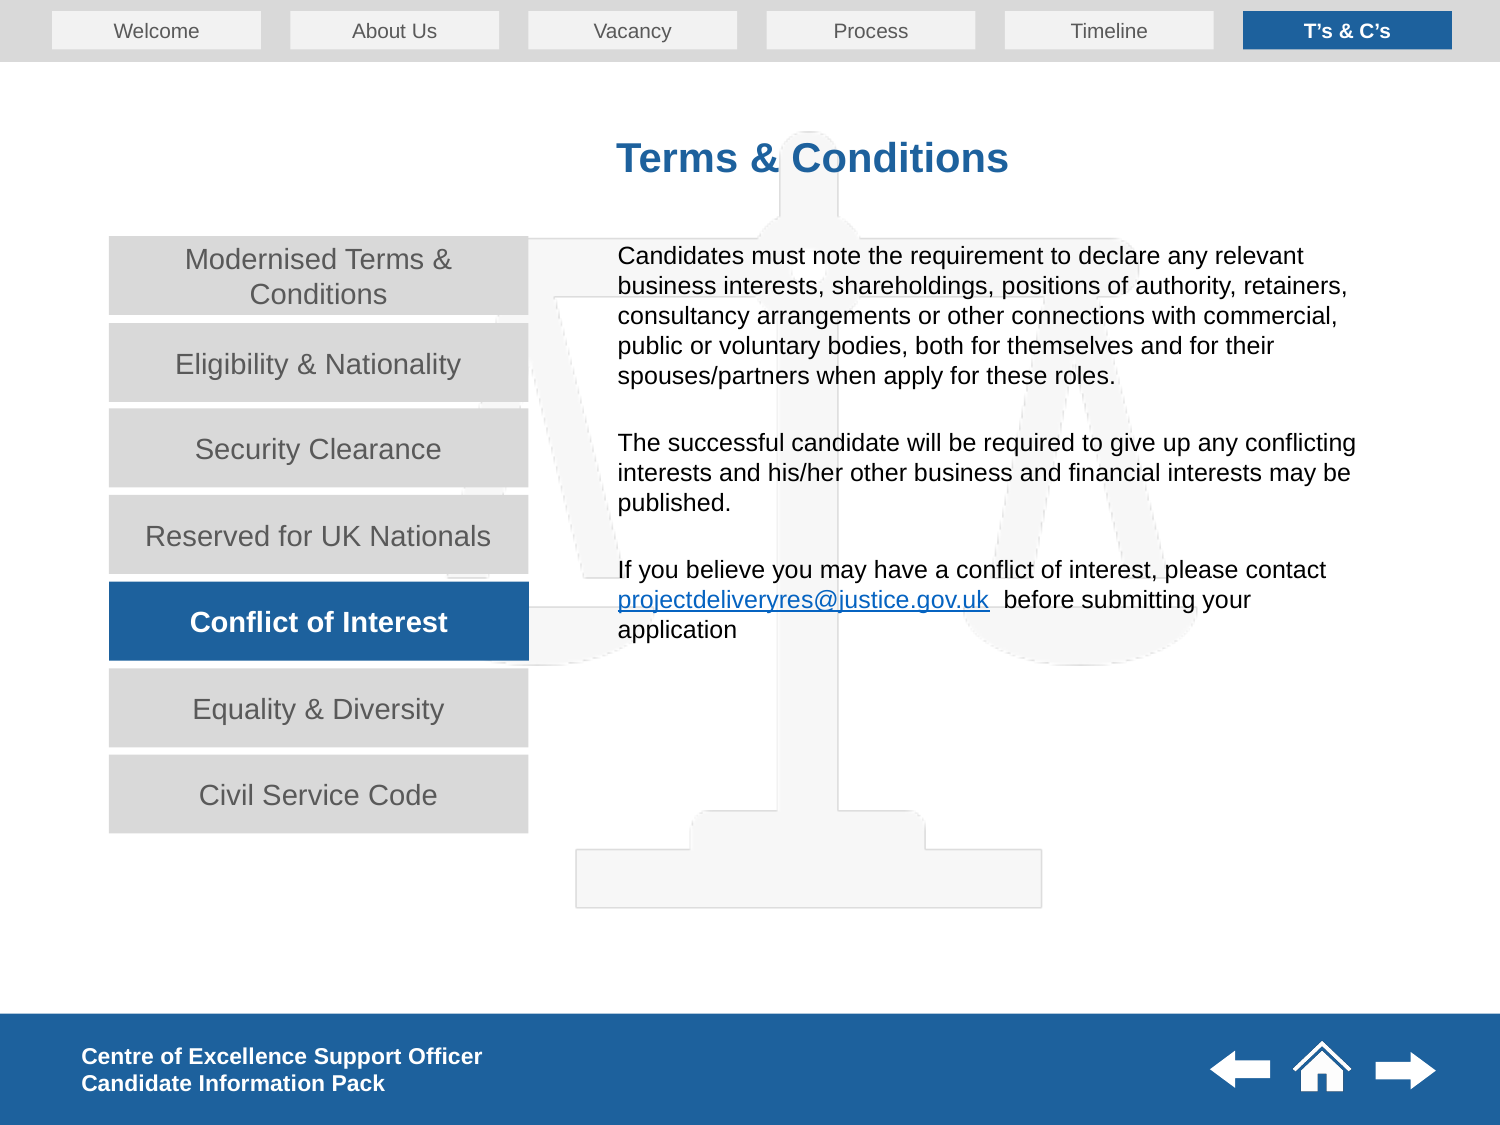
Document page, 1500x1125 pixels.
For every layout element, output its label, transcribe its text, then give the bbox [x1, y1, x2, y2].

text_box [1208, 1048, 1272, 1090]
text_box About Us [289, 10, 500, 50]
text_box Timeline [1004, 10, 1215, 50]
text_box Welcome [51, 10, 262, 50]
text_box Vacancy [527, 10, 738, 50]
text_box Eligibility & Nationality [108, 322, 529, 403]
text_box Civil Service Code [108, 754, 529, 834]
text_box Modernised Terms & Conditions [108, 235, 529, 316]
text_box [0, 0, 1500, 63]
picture [344, 63, 1275, 986]
text_box Security Clearance [108, 407, 529, 488]
text_box Conflict of Interest [108, 581, 530, 662]
text_box Centre of Excellence Support Officer Candidate Information Pack [66, 1033, 505, 1104]
text_box Equality & Diversity [108, 667, 529, 748]
text_box Reserved for UK Nationals [108, 494, 529, 575]
text_box [0, 1013, 1500, 1125]
text_box T’s & C’s [1242, 10, 1453, 50]
text_box [1374, 1049, 1438, 1092]
picture [1288, 1032, 1356, 1100]
text_box Terms & Conditions [601, 129, 1500, 210]
text_box Process [766, 10, 976, 50]
text_box Candidates must note the requirement to declare any relevant business interests, shareholdings, positions of authority, retainers, consultancy arrangements or other connections with commercial, public or voluntary bodies, both for themselves and for their spouses/partners when apply for these roles. The successful candidate will be required to give up any conflicting interests and his/her other business and financial interests may be published. If you believe you may have a conflict of interest, please contact projectdeliveryres@justice.gov.uk before submitting your application [602, 232, 1391, 652]
